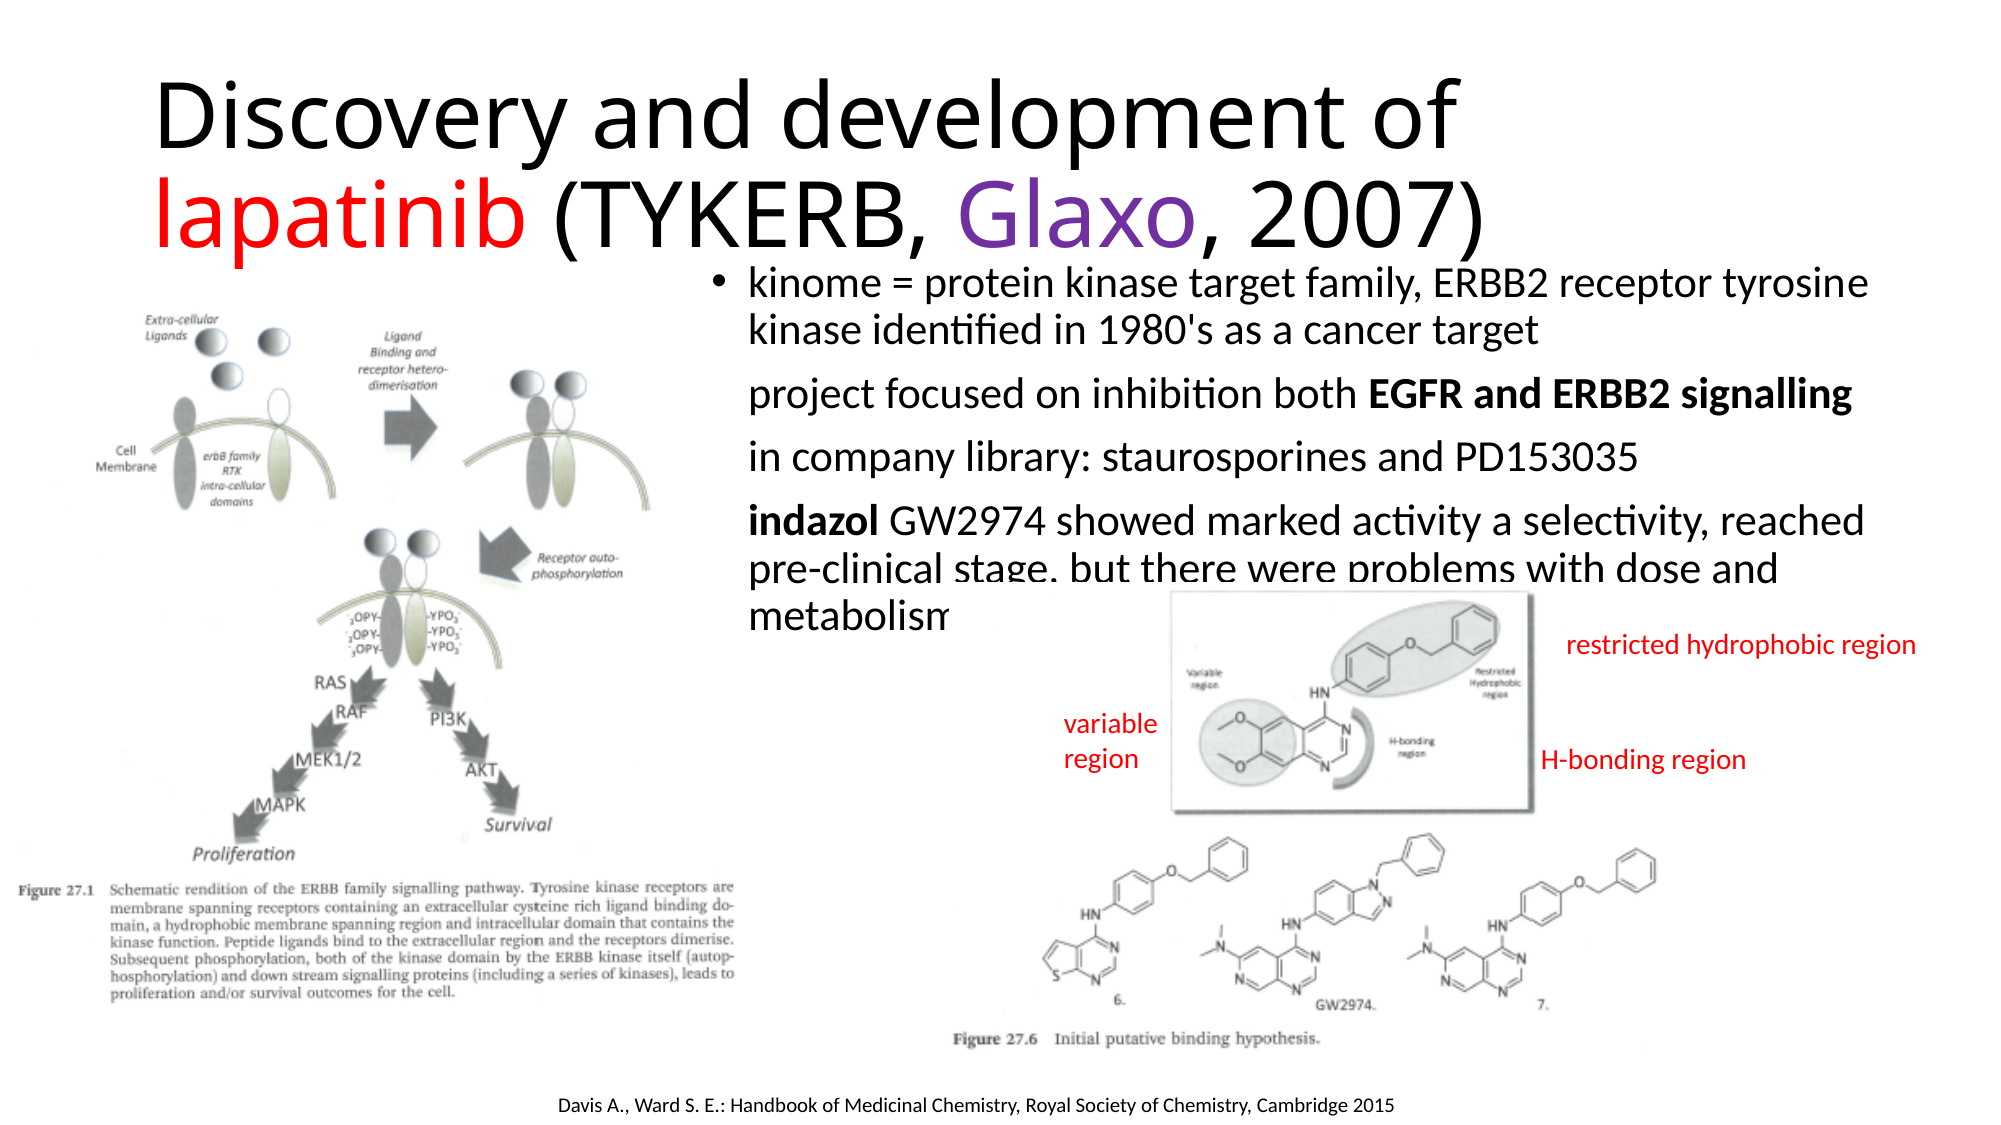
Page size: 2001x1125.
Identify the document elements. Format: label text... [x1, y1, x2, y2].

list kinome = protein kinase target family, ERBB2 receptor tyrosine kinase identified in 1980's as a cancer target project focused on inhibition both EGFR and ERBB2 signalling in company library: staurosporines and PD153035 indazol GW2974 showed marked activity a selectivity, reached pre-clinical stage, but there were problems with dose and metabolism [696, 251, 1958, 651]
picture [12, 309, 740, 1005]
text_box restricted hydrophobic region [1665, 618, 1932, 669]
text_box Davis A., Ward S. E.: Handbook of Medicinal Chemistry, Royal Society of Chemistry, Cambridge 2015 [543, 1084, 1511, 1125]
text_box H-bonding region [1665, 732, 1763, 783]
picture [949, 582, 1665, 1052]
title Discovery and development of lapatinib (TYKERB, Glaxo, 2007) [137, 59, 1863, 278]
